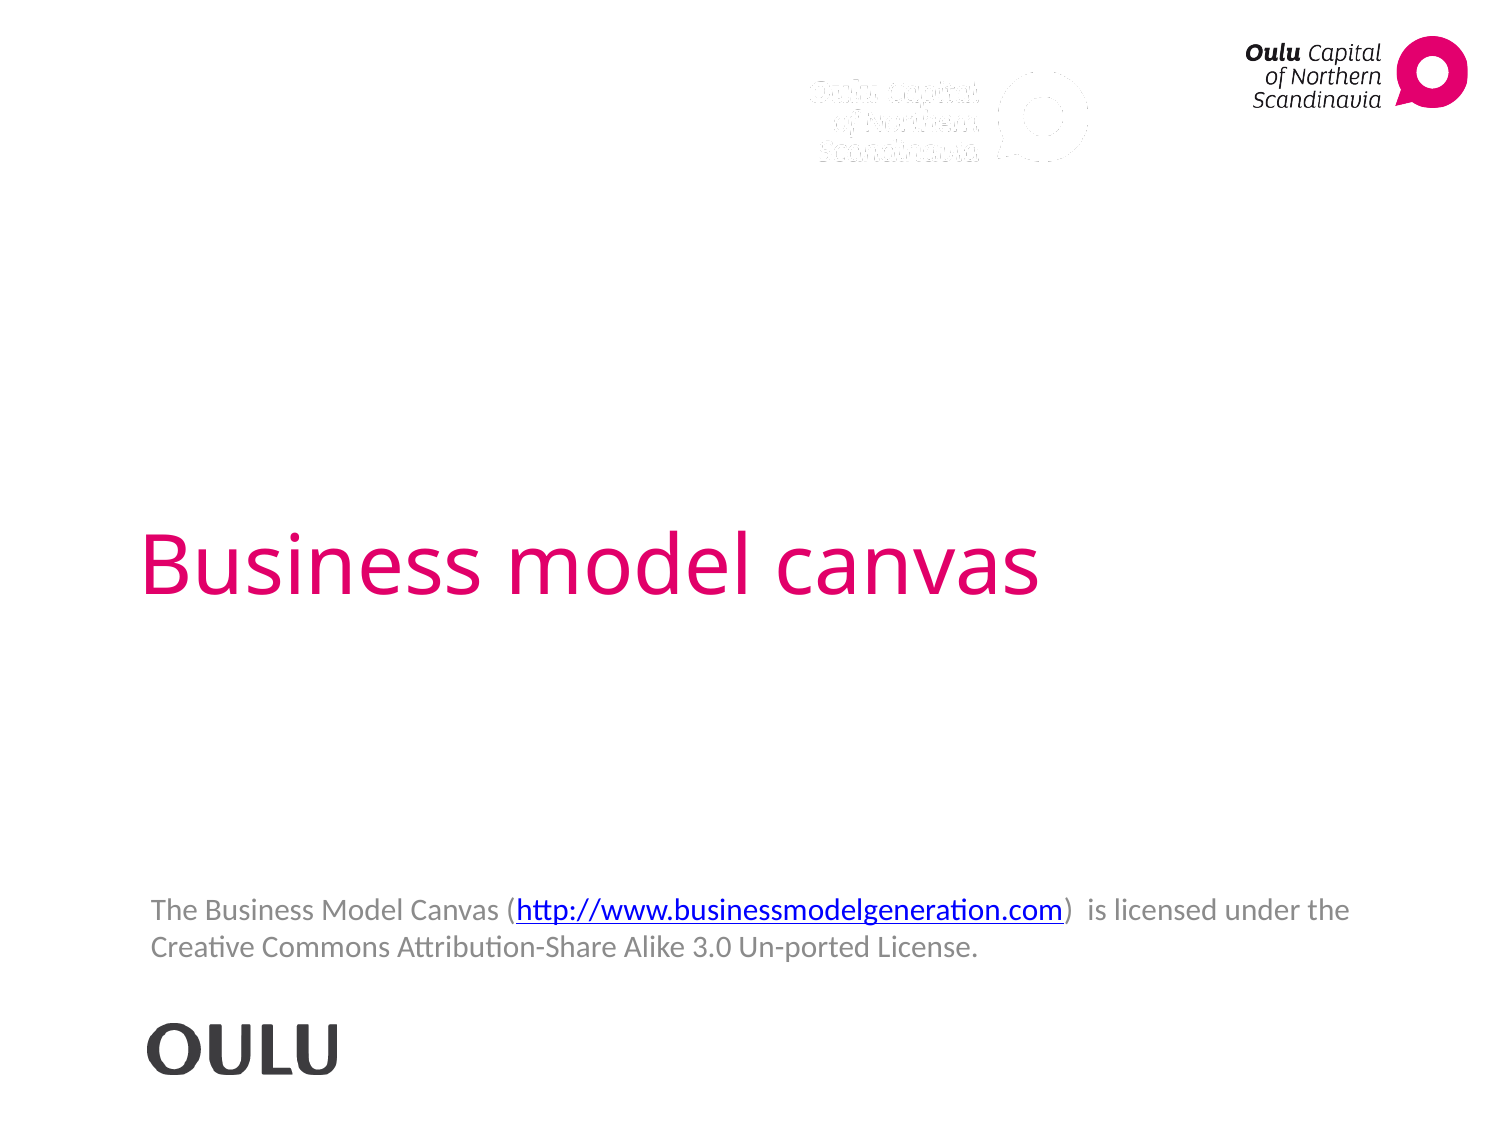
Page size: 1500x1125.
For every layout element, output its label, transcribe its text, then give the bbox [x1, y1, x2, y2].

picture [147, 1023, 337, 1075]
subtitle The Business Model Canvas (http://www.businessmodelgeneration.com) is licensed under the Creative Commons Attribution-Share Alike 3.0 Un-ported License. [135, 881, 1412, 1012]
picture [1246, 36, 1468, 108]
title Business model canvas [123, 503, 1399, 745]
picture [809, 66, 1093, 165]
